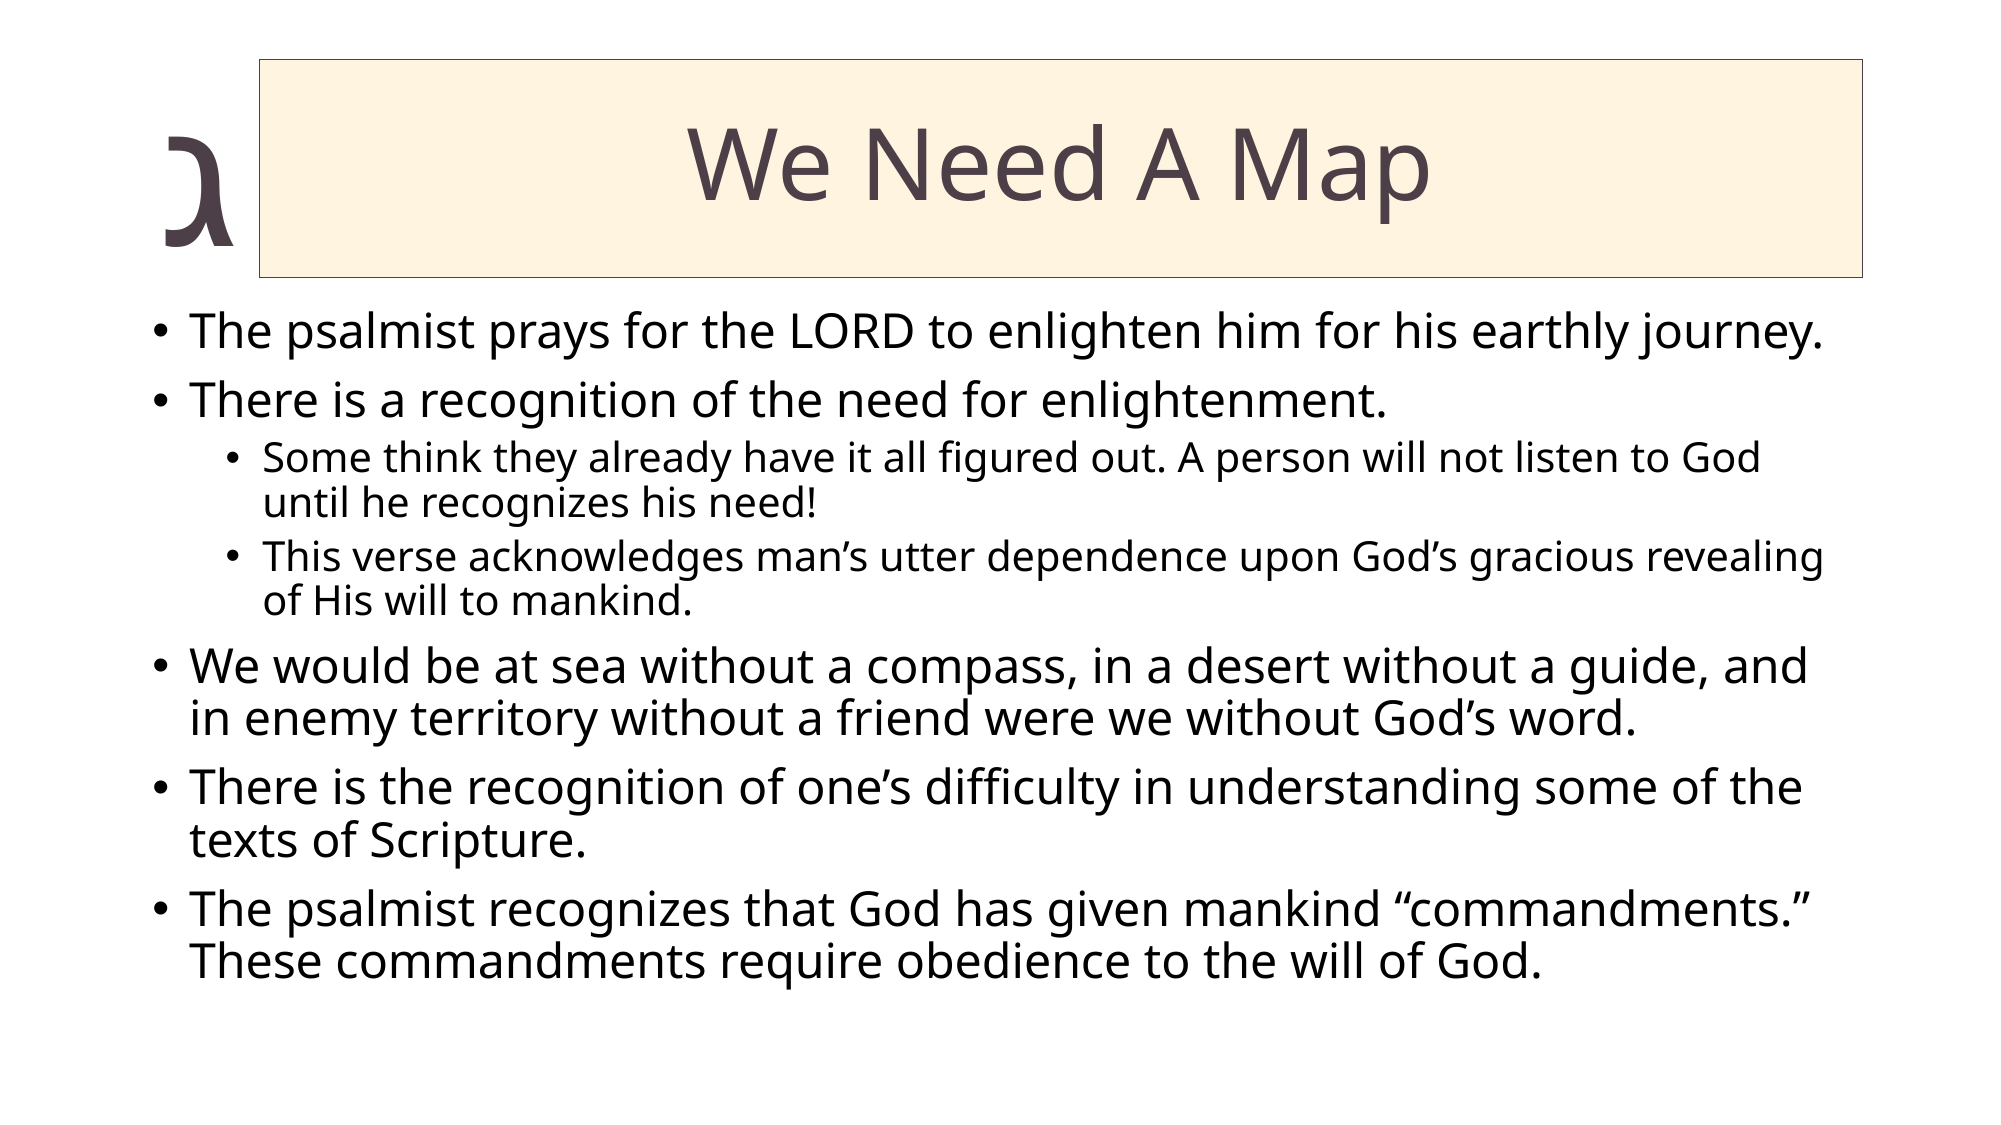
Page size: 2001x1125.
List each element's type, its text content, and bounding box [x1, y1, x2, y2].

list The psalmist prays for the LORD to enlighten him for his earthly journey. There is a recognition of the need for enlightenment. Some think they already have it all figured out. A person will not listen to God until he recognizes his need! This verse acknowledges man’s utter dependence upon God’s gracious revealing of His will to mankind. We would be at sea without a compass, in a desert without a guide, and in enemy territory without a friend were we without God’s word. There is the recognition of one’s difficulty in understanding some of the texts of Scripture. The psalmist recognizes that God has given mankind “commandments.” These commandments require obedience to the will of God. [137, 299, 1863, 1014]
title We Need A Map [259, 59, 1863, 278]
